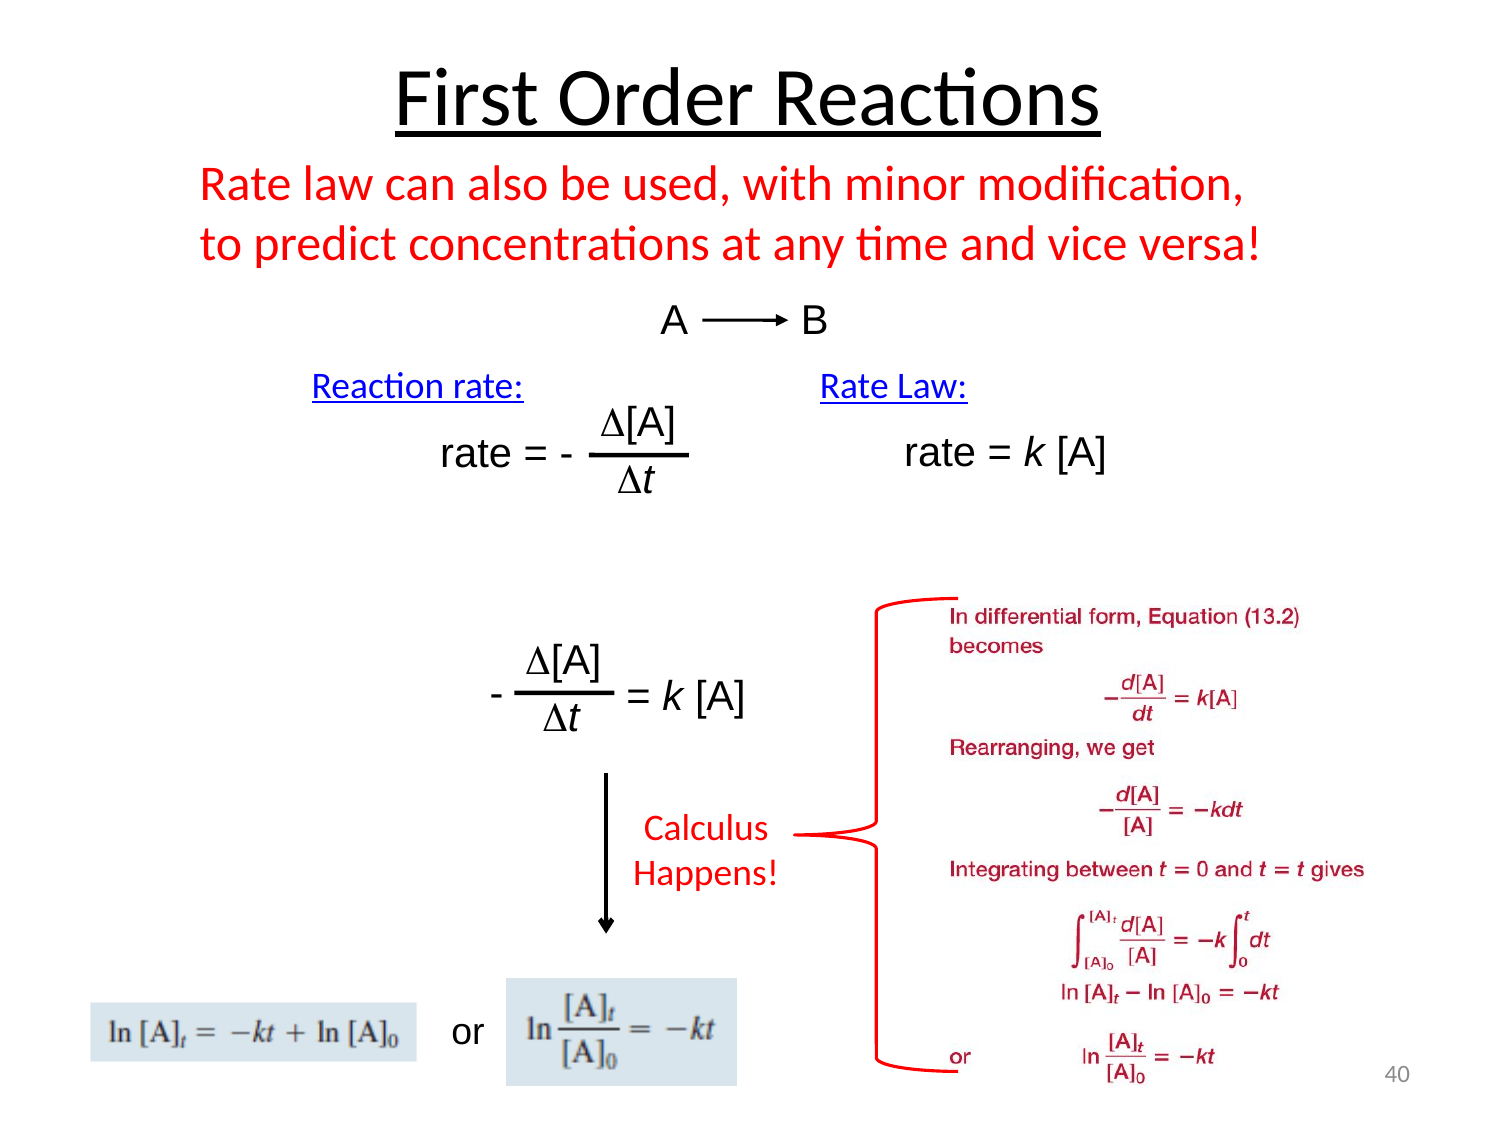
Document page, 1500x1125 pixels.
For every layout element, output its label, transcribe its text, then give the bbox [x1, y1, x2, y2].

picture [506, 978, 737, 1086]
text_box Rate Law: [805, 354, 983, 414]
text_box Rate law can also be used, with minor modification, to predict concentrations at any time and vice versa! [184, 142, 1305, 278]
picture [87, 1001, 421, 1066]
text_box or [436, 999, 500, 1059]
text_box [644, 285, 845, 334]
slide_number 40 [1074, 1042, 1425, 1103]
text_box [474, 625, 762, 749]
text_box [793, 597, 959, 1072]
title First Order Reactions [73, 0, 1423, 187]
text_box Calculus Happens! [610, 795, 804, 901]
text_box Reaction rate: [296, 353, 539, 414]
picture [949, 605, 1364, 1086]
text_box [424, 387, 692, 511]
text_box rate = k [A] [889, 417, 1122, 483]
